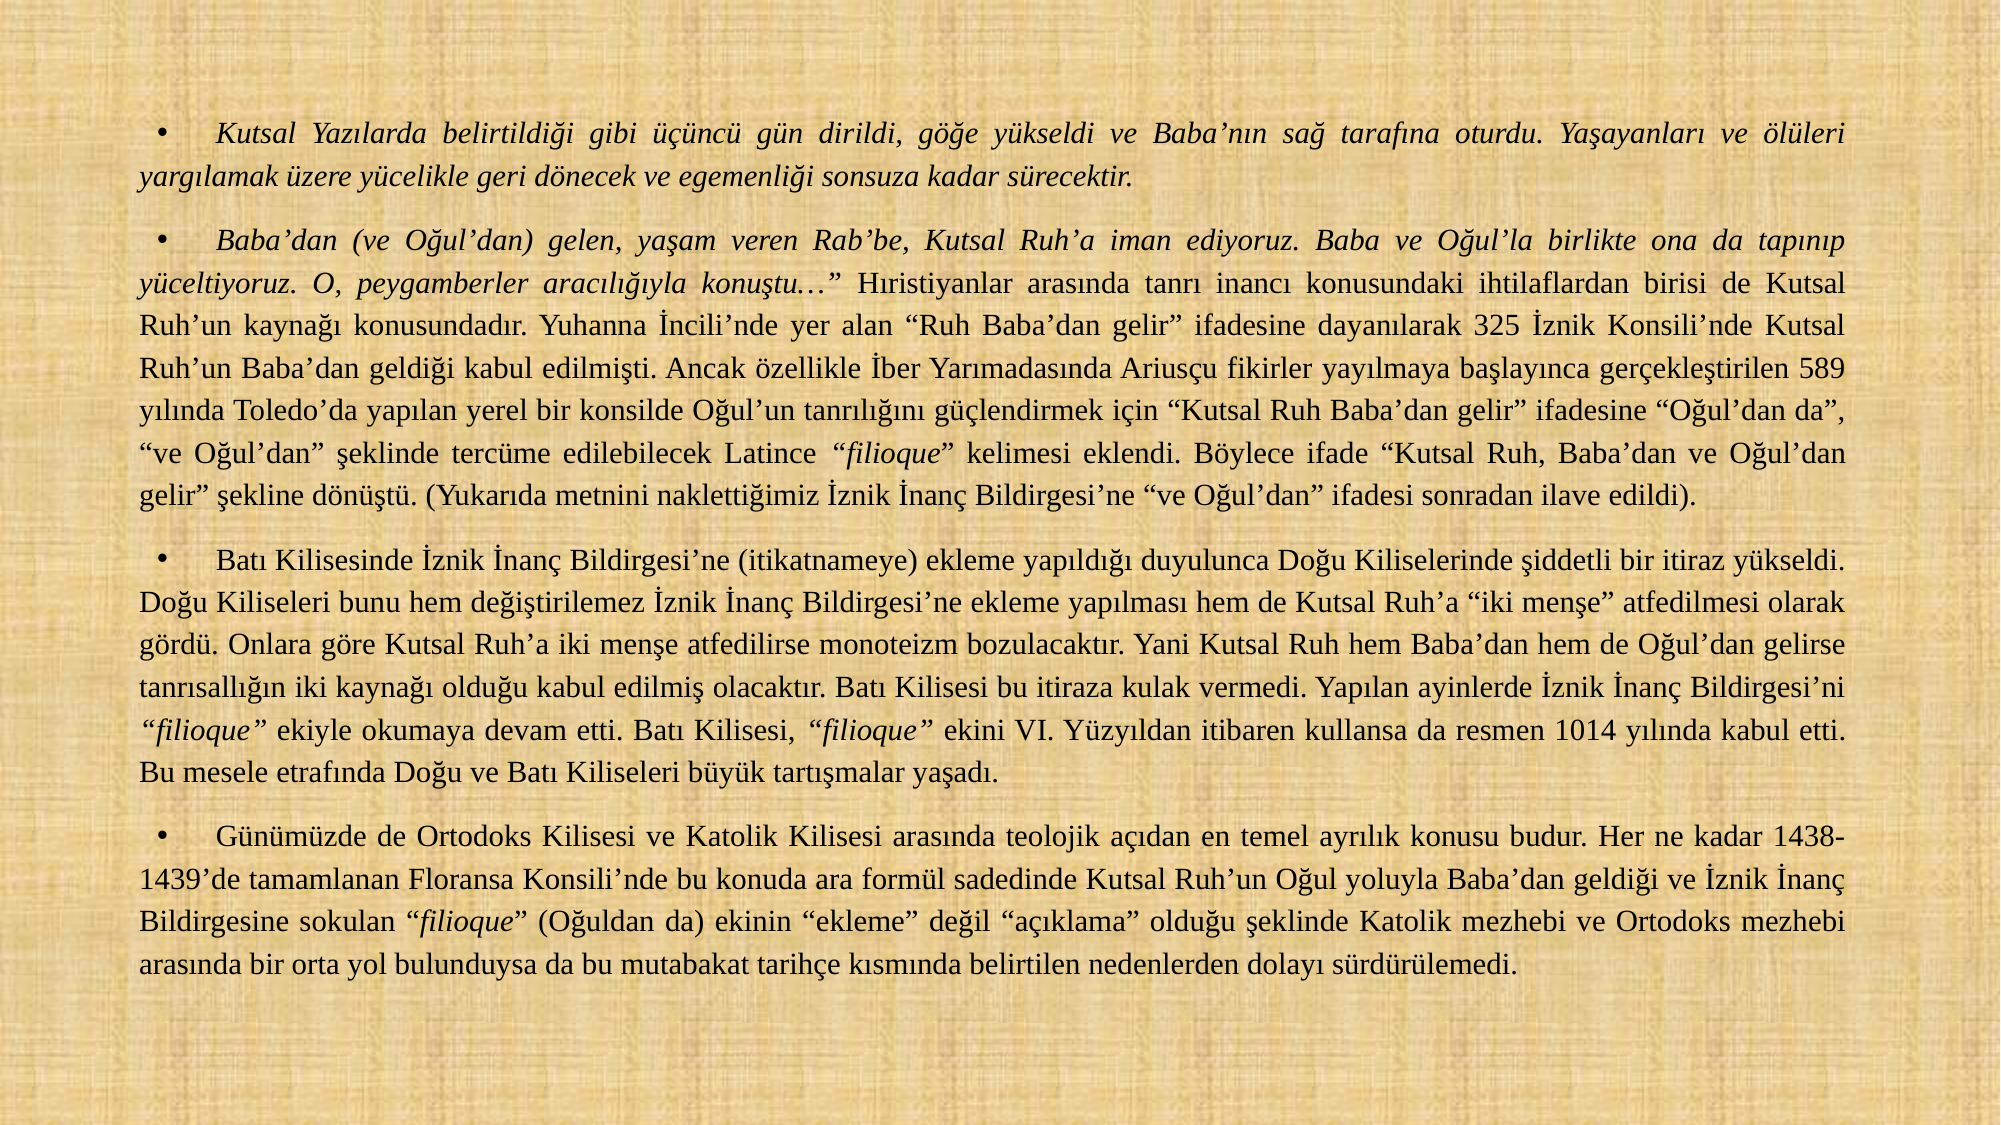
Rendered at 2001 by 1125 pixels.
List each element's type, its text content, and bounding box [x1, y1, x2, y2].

picture [0, 0, 2001, 1125]
list Kutsal Yazılarda belirtildiği gibi üçüncü gün dirildi, göğe yükseldi ve Baba’nın sağ tarafına oturdu. Yaşayanları ve ölüleri yargılamak üzere yücelikle geri dönecek ve egemenliği sonsuza kadar sürecektir. Baba’dan (ve Oğul’dan) gelen, yaşam veren Rab’be, Kutsal Ruh’a iman ediyoruz. Baba ve Oğul’la birlikte ona da tapınıp yüceltiyoruz. O, peygamberler aracılığıyla konuştu…” Hıristiyanlar arasında tanrı inancı konusundaki ihtilaflardan birisi de Kutsal Ruh’un kaynağı konusundadır. Yuhanna İncili’nde yer alan “Ruh Baba’dan gelir” ifadesine dayanılarak 325 İznik Konsili’nde Kutsal Ruh’un Baba’dan geldiği kabul edilmişti. Ancak özellikle İber Yarımadasında Ariusçu fikirler yayılmaya başlayınca gerçekleştirilen 589 yılında Toledo’da yapılan yerel bir konsilde Oğul’un tanrılığını güçlendirmek için “Kutsal Ruh Baba’dan gelir” ifadesine “Oğul’dan da”, “ve Oğul’dan” şeklinde tercüme edilebilecek Latince “filioque” kelimesi eklendi. Böylece ifade “Kutsal Ruh, Baba’dan ve Oğul’dan gelir” şekline dönüştü. (Yukarıda metnini naklettiğimiz İznik İnanç Bildirgesi’ne “ve Oğul’dan” ifadesi sonradan ilave edildi). Batı Kilisesinde İznik İnanç Bildirgesi’ne (itikatnameye) ekleme yapıldığı duyulunca Doğu Kiliselerinde şiddetli bir itiraz yükseldi. Doğu Kiliseleri bunu hem değiştirilemez İznik İnanç Bildirgesi’ne ekleme yapılması hem de Kutsal Ruh’a “iki menşe” atfedilmesi olarak gördü. Onlara göre Kutsal Ruh’a iki menşe atfedilirse monoteizm bozulacaktır. Yani Kutsal Ruh hem Baba’dan hem de Oğul’dan gelirse tanrısallığın iki kaynağı olduğu kabul edilmiş olacaktır. Batı Kilisesi bu itiraza kulak vermedi. Yapılan ayinlerde İznik İnanç Bildirgesi’ni “filioque” ekiyle okumaya devam etti. Batı Kilisesi, “filioque” ekini VI. Yüzyıldan itibaren kullansa da resmen 1014 yılında kabul etti. Bu mesele etrafında Doğu ve Batı Kiliseleri büyük tartışmalar yaşadı. Günümüzde de Ortodoks Kilisesi ve Katolik Kilisesi arasında teolojik açıdan en temel ayrılık konusu budur. Her ne kadar 1438-1439’de tamamlanan Floransa Konsili’nde bu konuda ara formül sadedinde Kutsal Ruh’un Oğul yoluyla Baba’dan geldiği ve İznik İnanç Bildirgesine sokulan “filioque” (Oğuldan da) ekinin “ekleme” değil “açıklama” olduğu şeklinde Katolik mezhebi ve Ortodoks mezhebi arasında bir orta yol bulunduysa da bu mutabakat tarihçe kısmında belirtilen nedenlerden dolayı sürdürülemedi. [87, 99, 1863, 1014]
